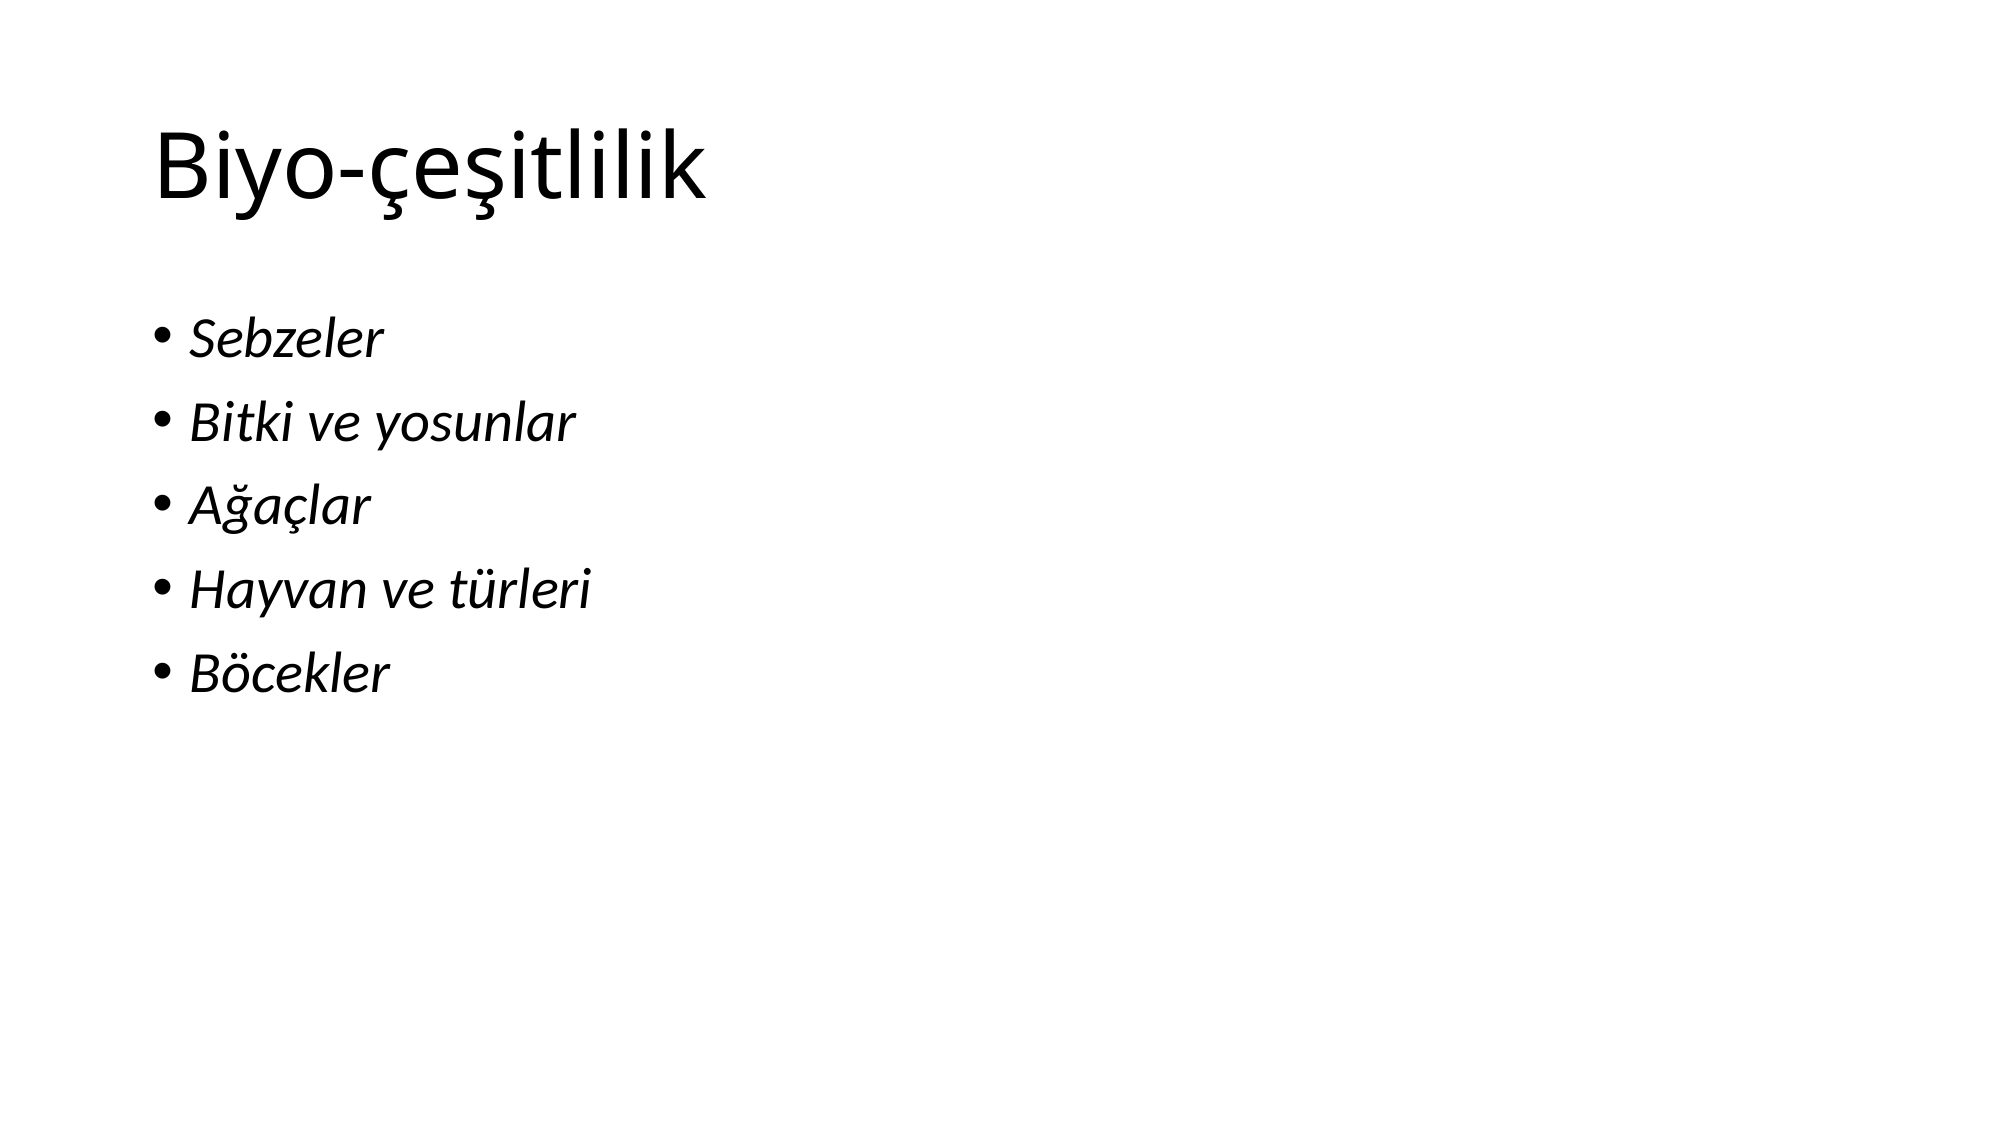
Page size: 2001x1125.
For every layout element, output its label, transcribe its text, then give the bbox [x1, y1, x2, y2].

list Sebzeler Bitki ve yosunlar Ağaçlar Hayvan ve türleri Böcekler [137, 299, 1863, 1014]
title Biyo-çeşitlilik [137, 59, 1863, 278]
